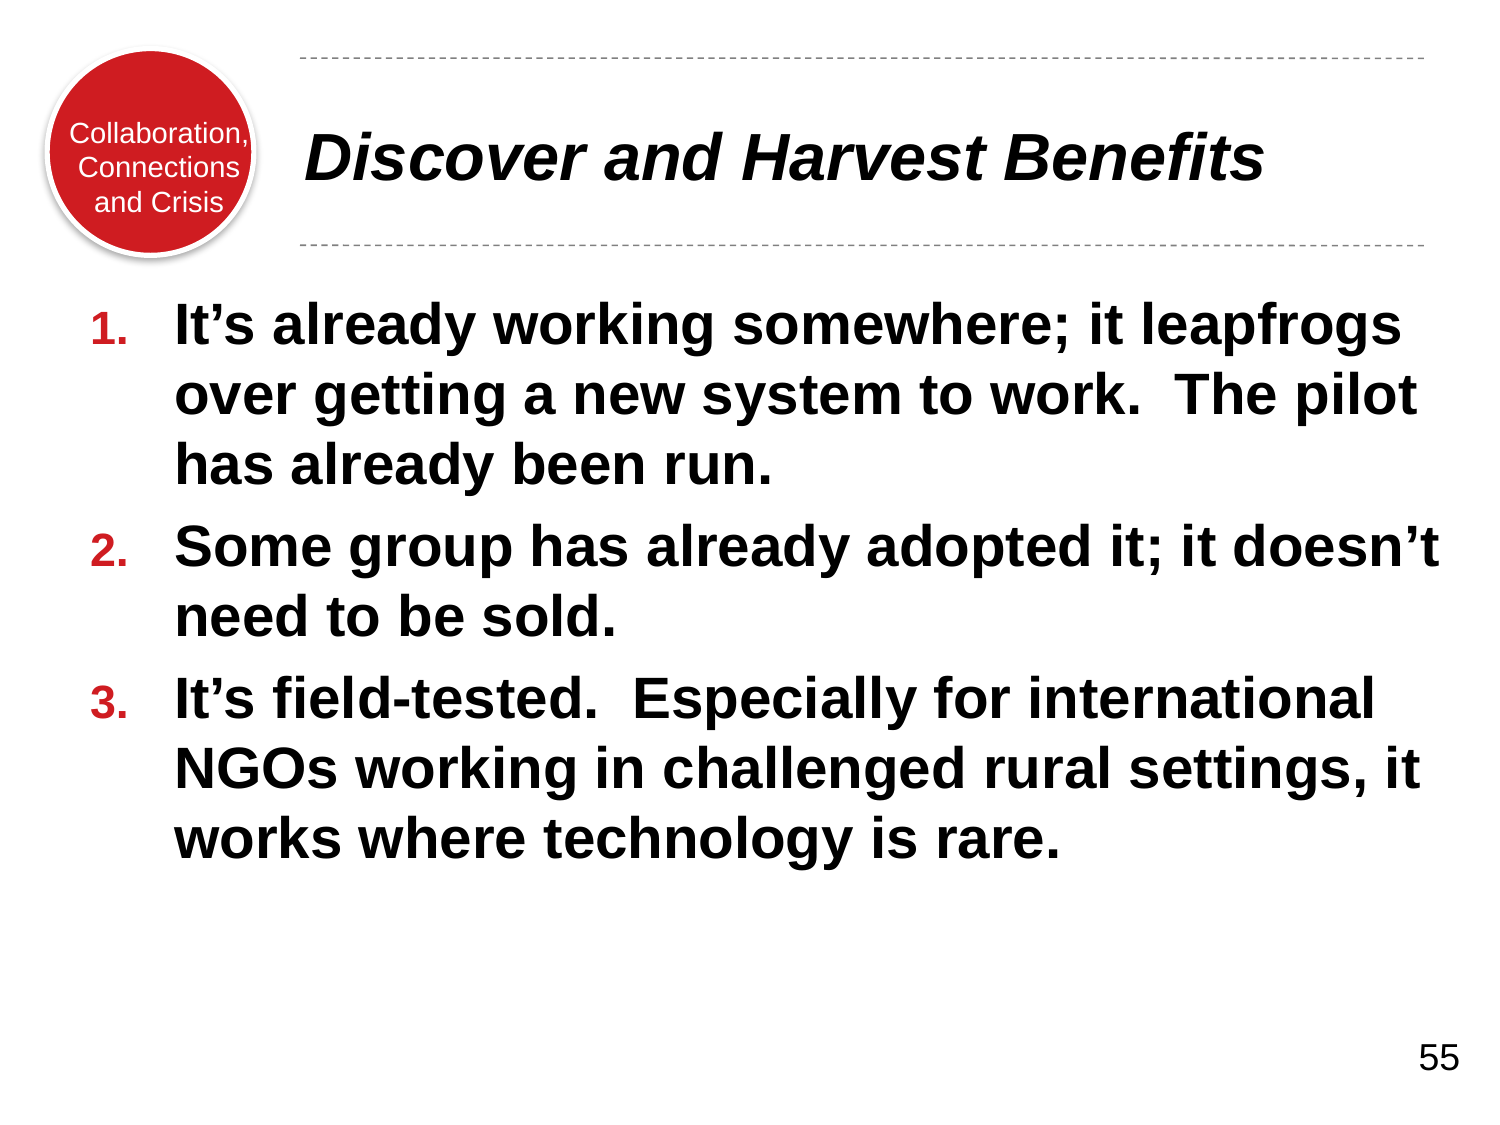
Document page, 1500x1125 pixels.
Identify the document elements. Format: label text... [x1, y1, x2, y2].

title Discover and Harvest Benefits [289, 105, 1500, 244]
list It’s already working somewhere; it leapfrogs over getting a new system to work. The pilot has already been run. Some group has already adopted it; it doesn’t need to be sold. It’s field-tested. Especially for international NGOs working in challenged rural settings, it works where technology is rare. [74, 278, 1471, 977]
text_box 55 [1275, 1025, 1475, 1104]
